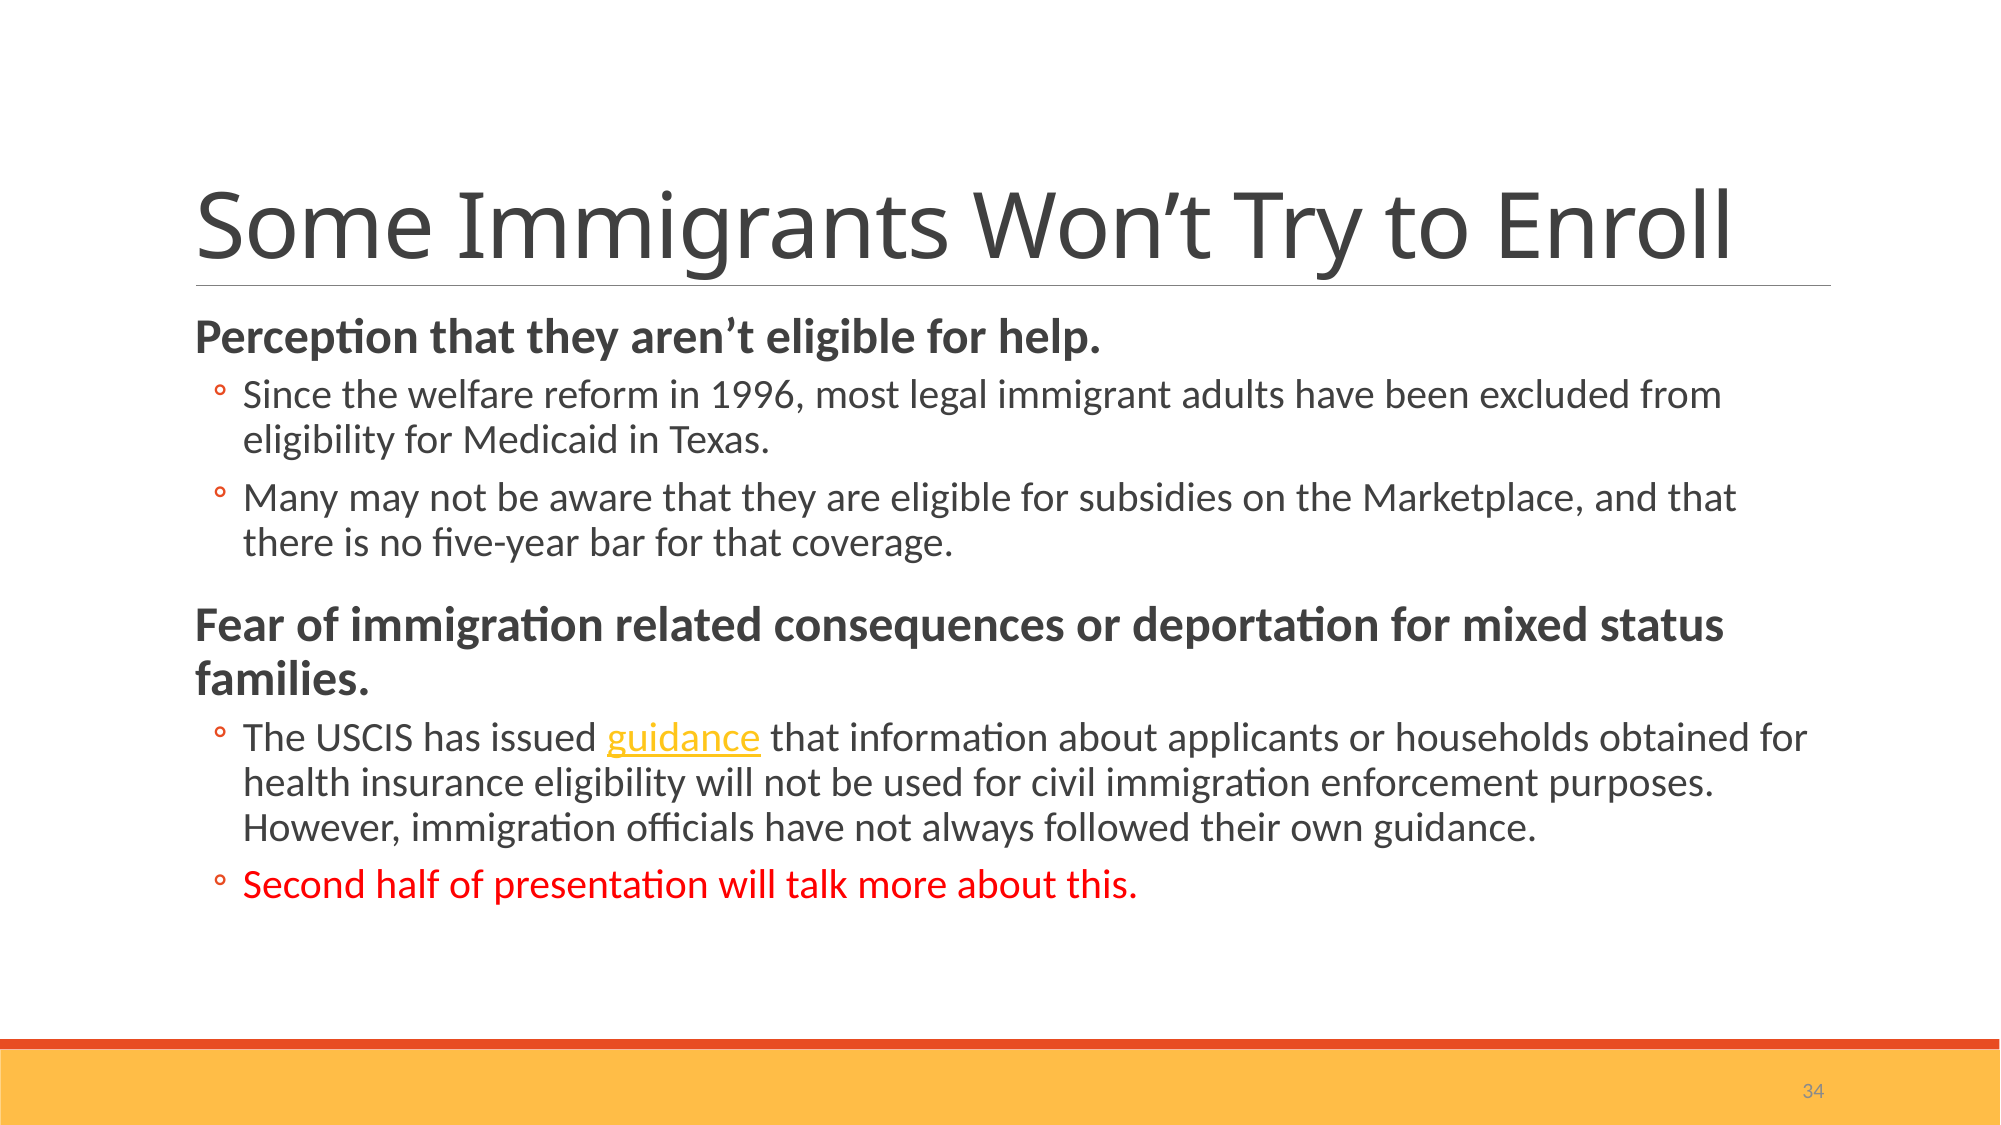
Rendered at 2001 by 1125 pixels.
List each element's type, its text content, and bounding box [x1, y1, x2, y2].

list Perception that they aren’t eligible for help. Since the welfare reform in 1996, most legal immigrant adults have been excluded from eligibility for Medicaid in Texas. Many may not be aware that they are eligible for subsidies on the Marketplace, and that there is no five-year bar for that coverage. Fear of immigration related consequences or deportation for mixed status families. The USCIS has issued guidance that information about applicants or households obtained for health insurance eligibility will not be used for civil immigration enforcement purposes. However, immigration officials have not always followed their own guidance. Second half of presentation will talk more about this. [180, 302, 1830, 963]
slide_number 34 [1624, 1059, 1840, 1120]
title Some Immigrants Won’t Try to Enroll [180, 47, 1830, 285]
